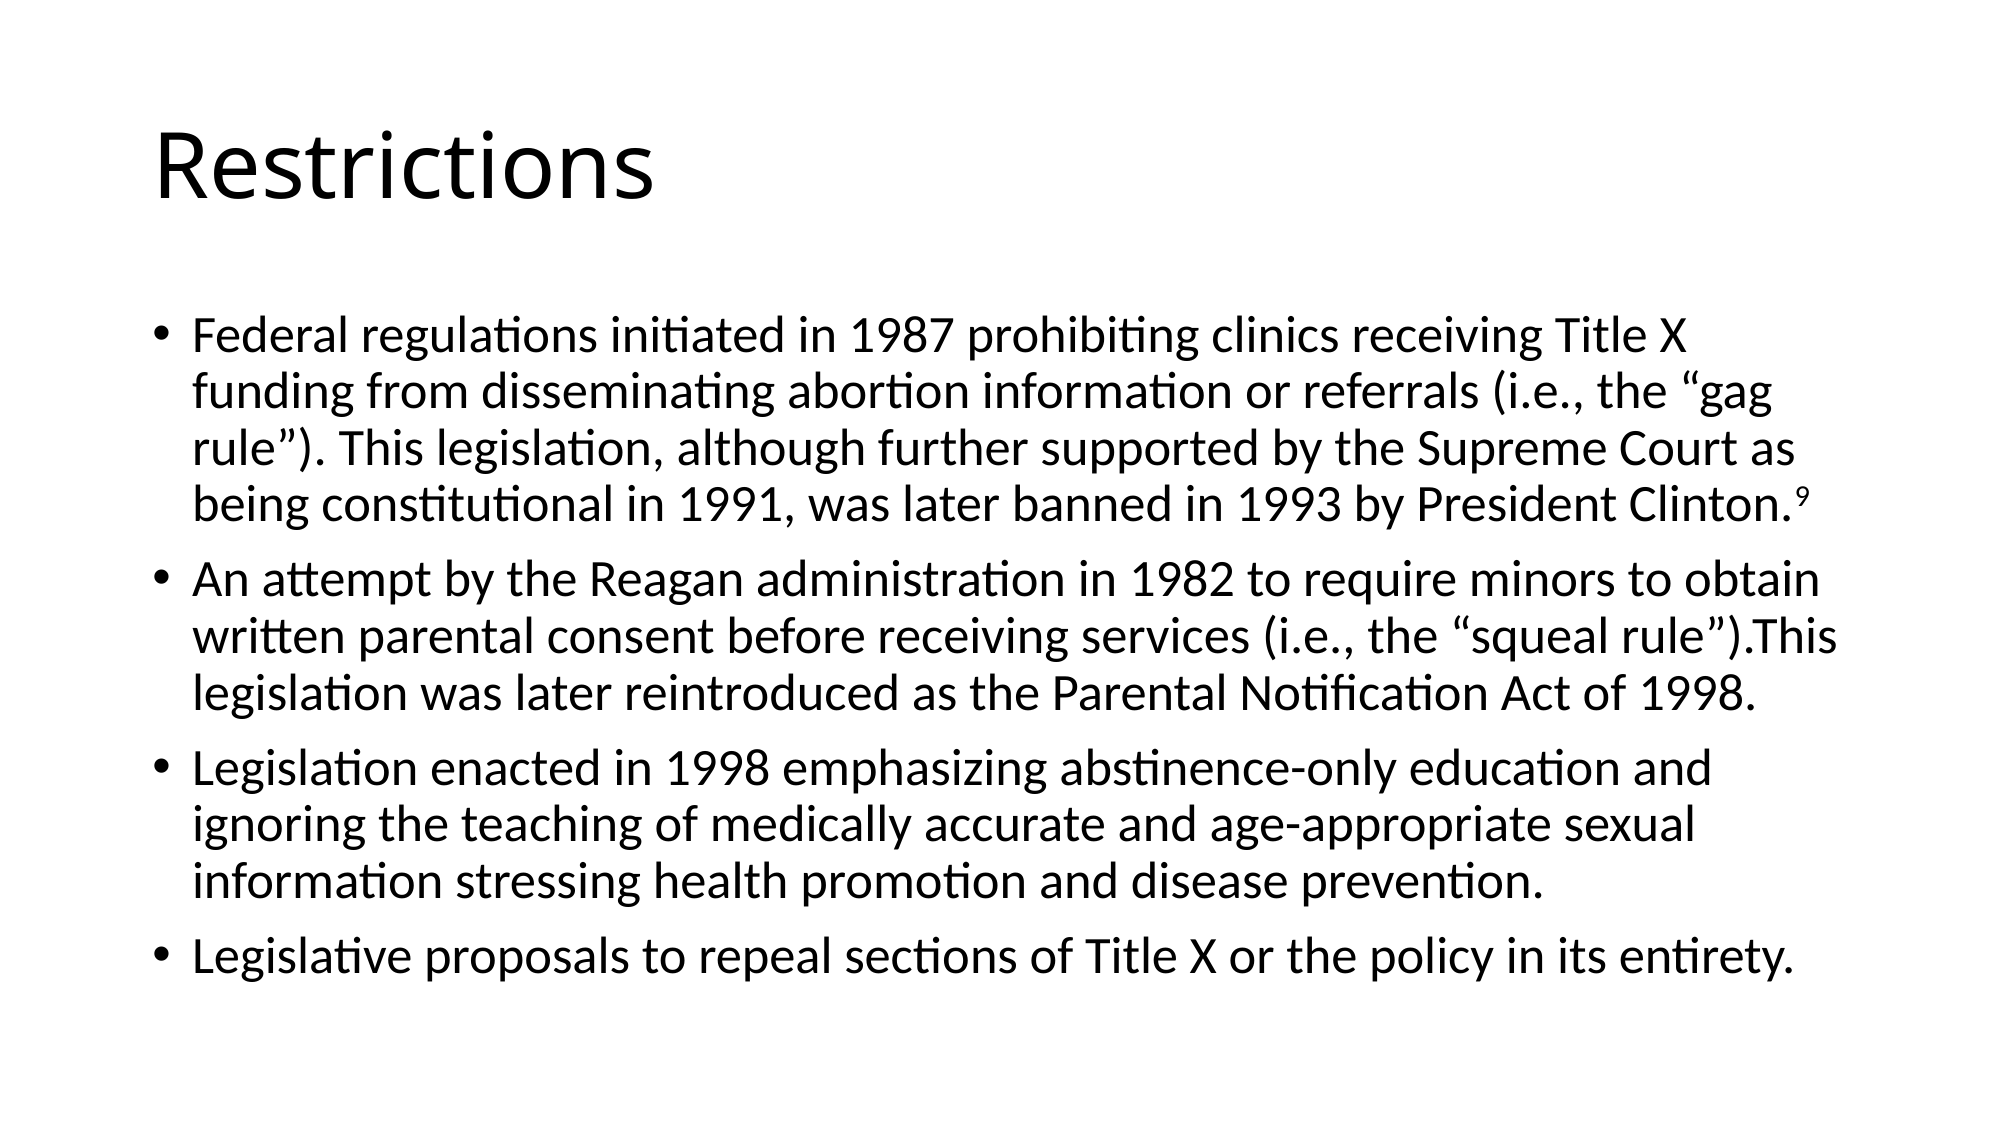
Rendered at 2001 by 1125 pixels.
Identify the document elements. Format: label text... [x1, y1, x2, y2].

list Federal regulations initiated in 1987 prohibiting clinics receiving Title X funding from disseminating abortion information or referrals (i.e., the “gag rule”). This legislation, although further supported by the Supreme Court as being constitutional in 1991, was later banned in 1993 by President Clinton.9 An attempt by the Reagan administration in 1982 to require minors to obtain written parental consent before receiving services (i.e., the “squeal rule”).This legislation was later reintroduced as the Parental Notification Act of 1998. Legislation enacted in 1998 emphasizing abstinence-only education and ignoring the teaching of medically accurate and age-appropriate sexual information stressing health promotion and disease prevention. Legislative proposals to repeal sections of Title X or the policy in its entirety. [137, 299, 1863, 1014]
title Restrictions [137, 59, 1863, 278]
